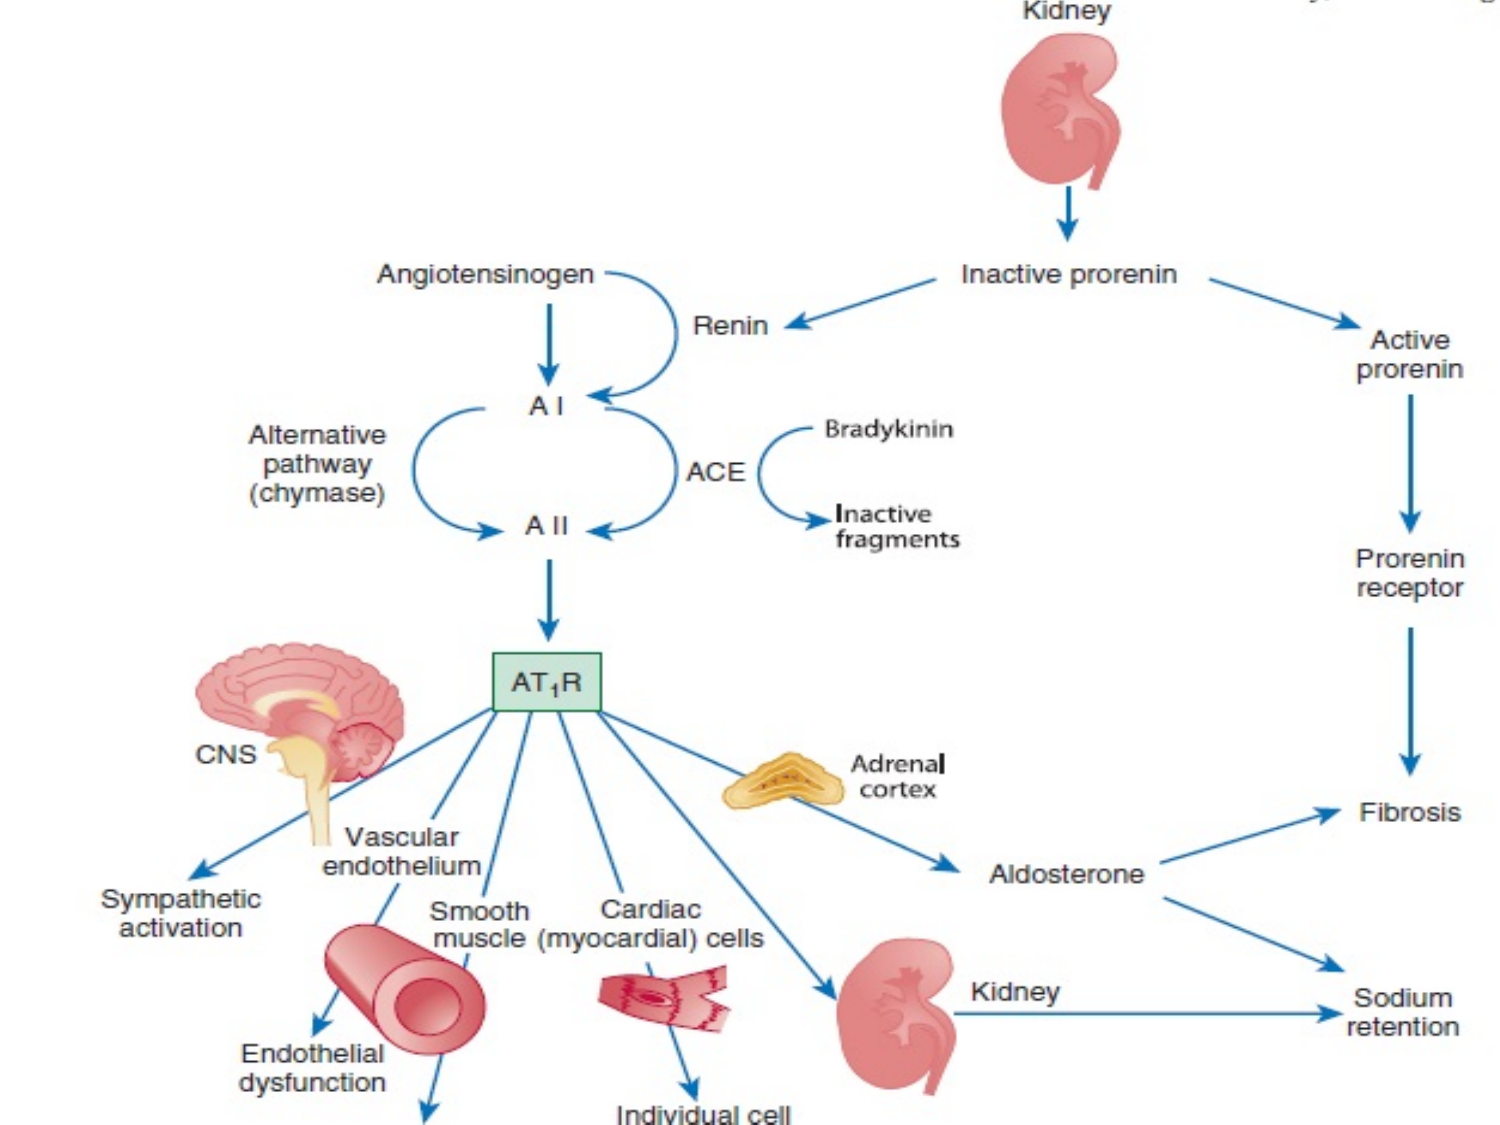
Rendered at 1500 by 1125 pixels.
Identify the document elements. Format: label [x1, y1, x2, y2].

list [0, 0, 1500, 1125]
